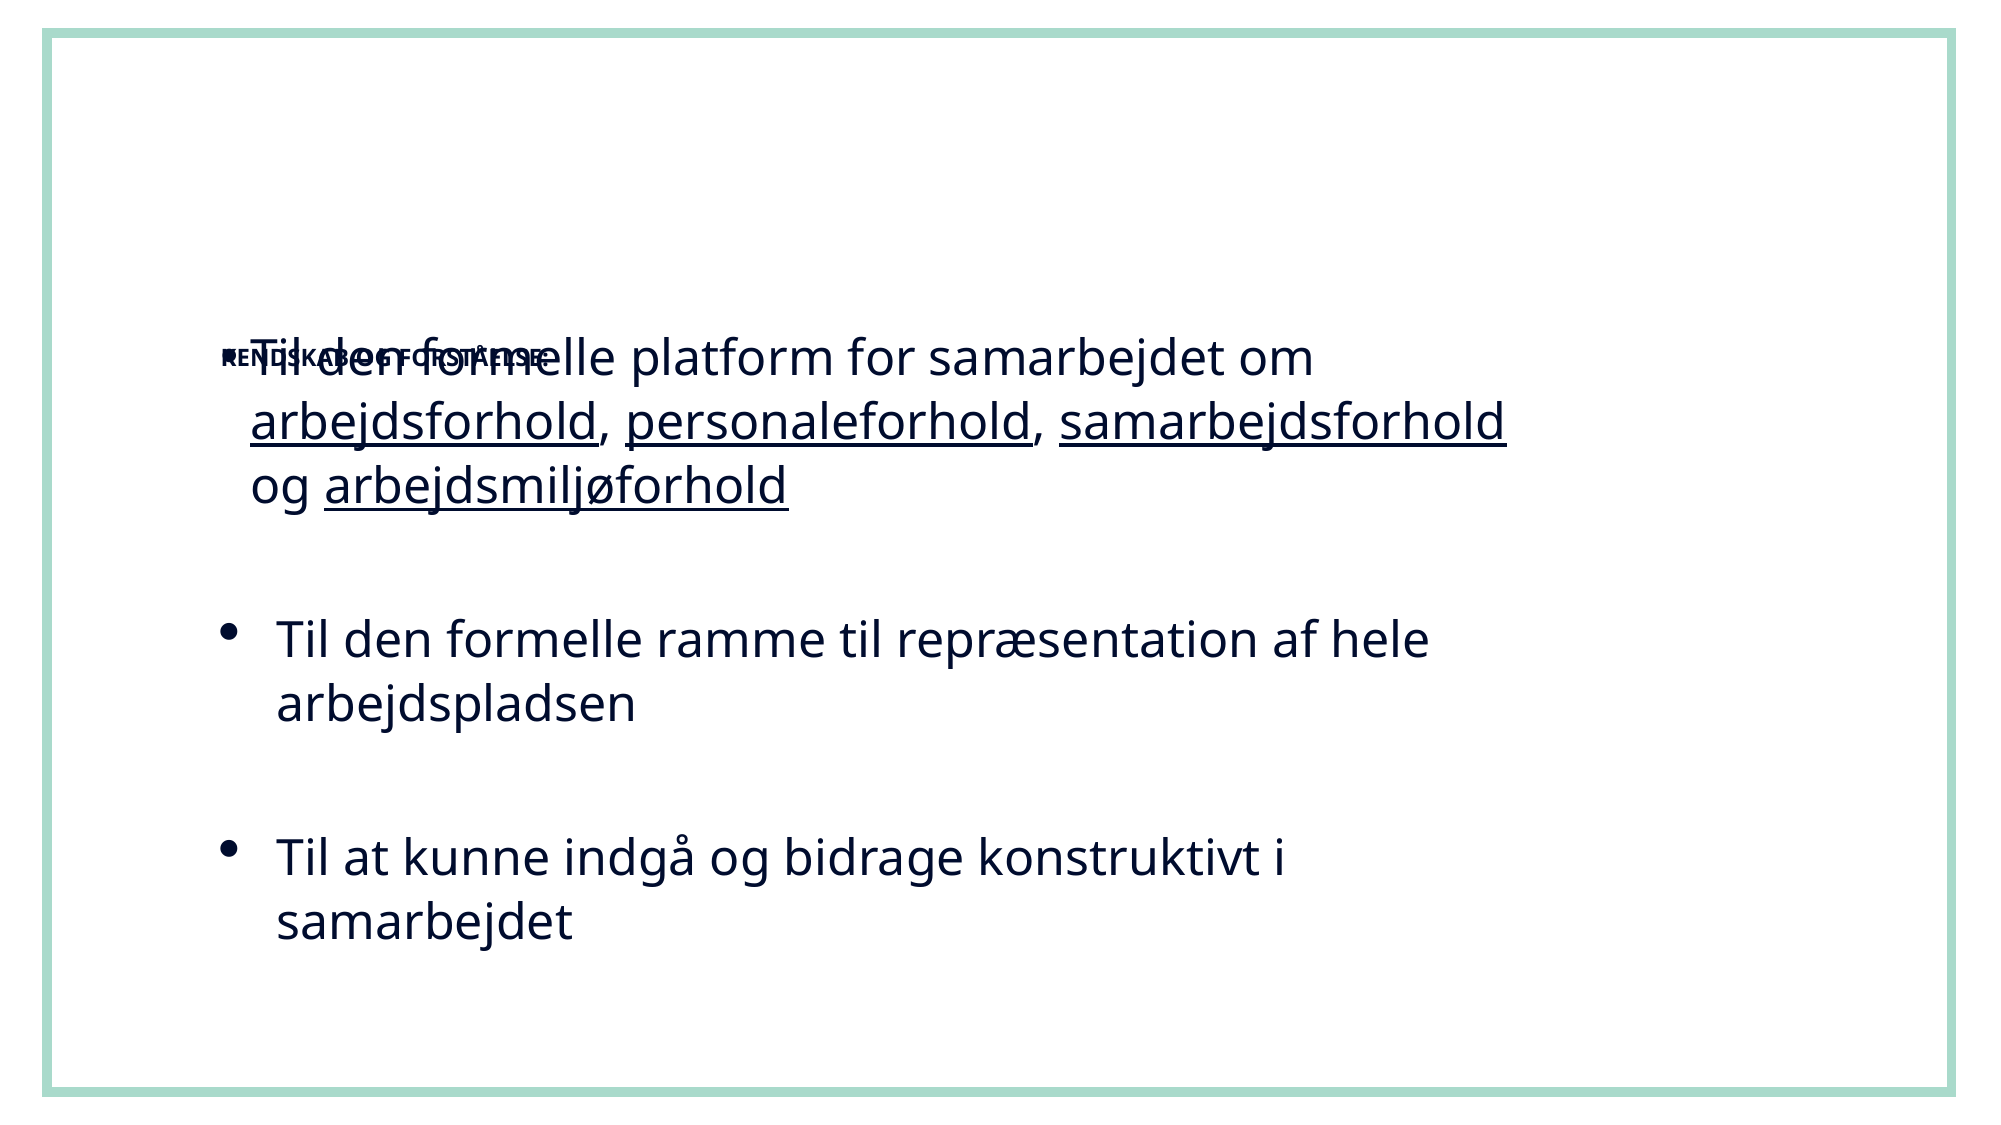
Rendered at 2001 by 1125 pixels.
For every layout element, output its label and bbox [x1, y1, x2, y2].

text_box [46, 32, 1953, 1093]
